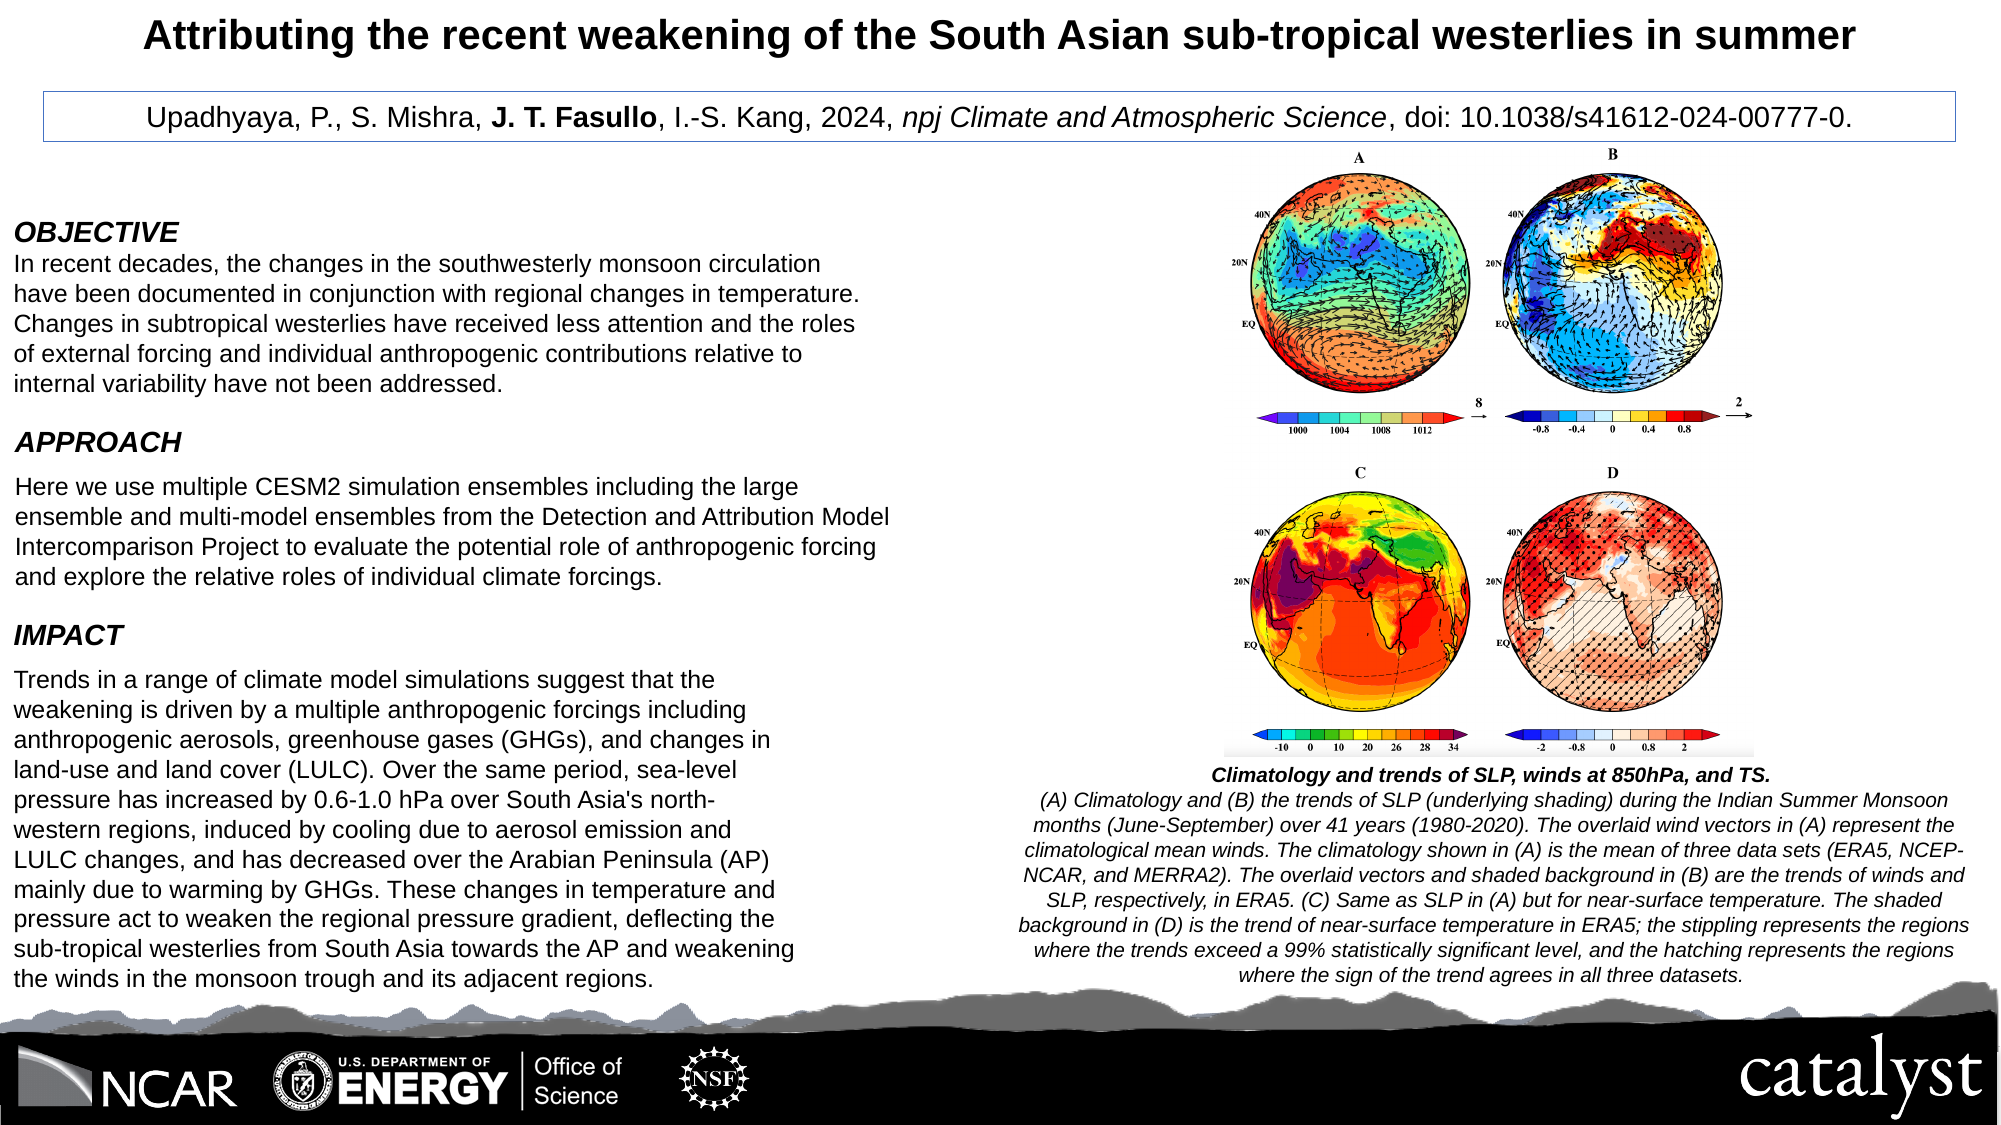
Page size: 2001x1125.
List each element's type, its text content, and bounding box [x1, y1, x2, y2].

picture [0, 977, 1999, 1052]
picture [1224, 148, 1754, 758]
text_box Attributing the recent weakening of the South Asian sub-tropical westerlies in summer [43, 0, 1956, 66]
text_box APPROACH Here we use multiple CESM2 simulation ensembles including the large ensemble and multi-model ensembles from the Detection and Attribution Model Intercomparison Project to evaluate the potential role of anthropogenic forcing and explore the relative roles of individual climate forcings. [0, 415, 915, 598]
text_box Upadhyaya, P., S. Mishra, J. T. Fasullo, I.-S. Kang, 2024, npj Climate and Atmospheric Science, doi: 10.1038/s41612-024-00777-0. [43, 91, 1956, 142]
text_box Climatology and trends of SLP, winds at 850hPa, and TS. (A) Climatology and (B) the trends of SLP (underlying shading) during the Indian Summer Monsoon months (June-September) over 41 years (1980-2020). The overlaid wind vectors in (A) represent the climatological mean winds. The climatology shown in (A) is the mean of three data sets (ERA5, NCEP-NCAR, and MERRA2). The overlaid vectors and shaded background in (B) are the trends of winds and SLP, respectively, in ERA5. (C) Same as SLP in (A) but for near-surface temperature. The shaded background in (D) is the trend of near-surface temperature in ERA5; the stippling represents the regions where the trends exceed a 99% statistically significant level, and the hatching represents the regions where the sign of the trend agrees in all three datasets. [988, 754, 2000, 994]
text_box OBJECTIVE In recent decades, the changes in the southwesterly monsoon circulation have been documented in conjunction with regional changes in temperature. Changes in subtropical westerlies have received less attention and the roles of external forcing and individual anthropogenic contributions relative to internal variability have not been addressed. [0, 205, 895, 405]
picture [273, 1051, 622, 1111]
text_box IMPACT Trends in a range of climate model simulations suggest that the weakening is driven by a multiple anthropogenic forcings including anthropogenic aerosols, greenhouse gases (GHGs), and changes in land-use and land cover (LULC). Over the same period, sea-level pressure has increased by 0.6-1.0 hPa over South Asia's north-western regions, induced by cooling due to aerosol emission and LULC changes, and has decreased over the Arabian Peninsula (AP) mainly due to warming by GHGs. These changes in temperature and pressure act to weaken the regional pressure gradient, deflecting the sub-tropical westerlies from South Asia towards the AP and weakening the winds in the monsoon trough and its adjacent regions. [0, 608, 818, 1001]
